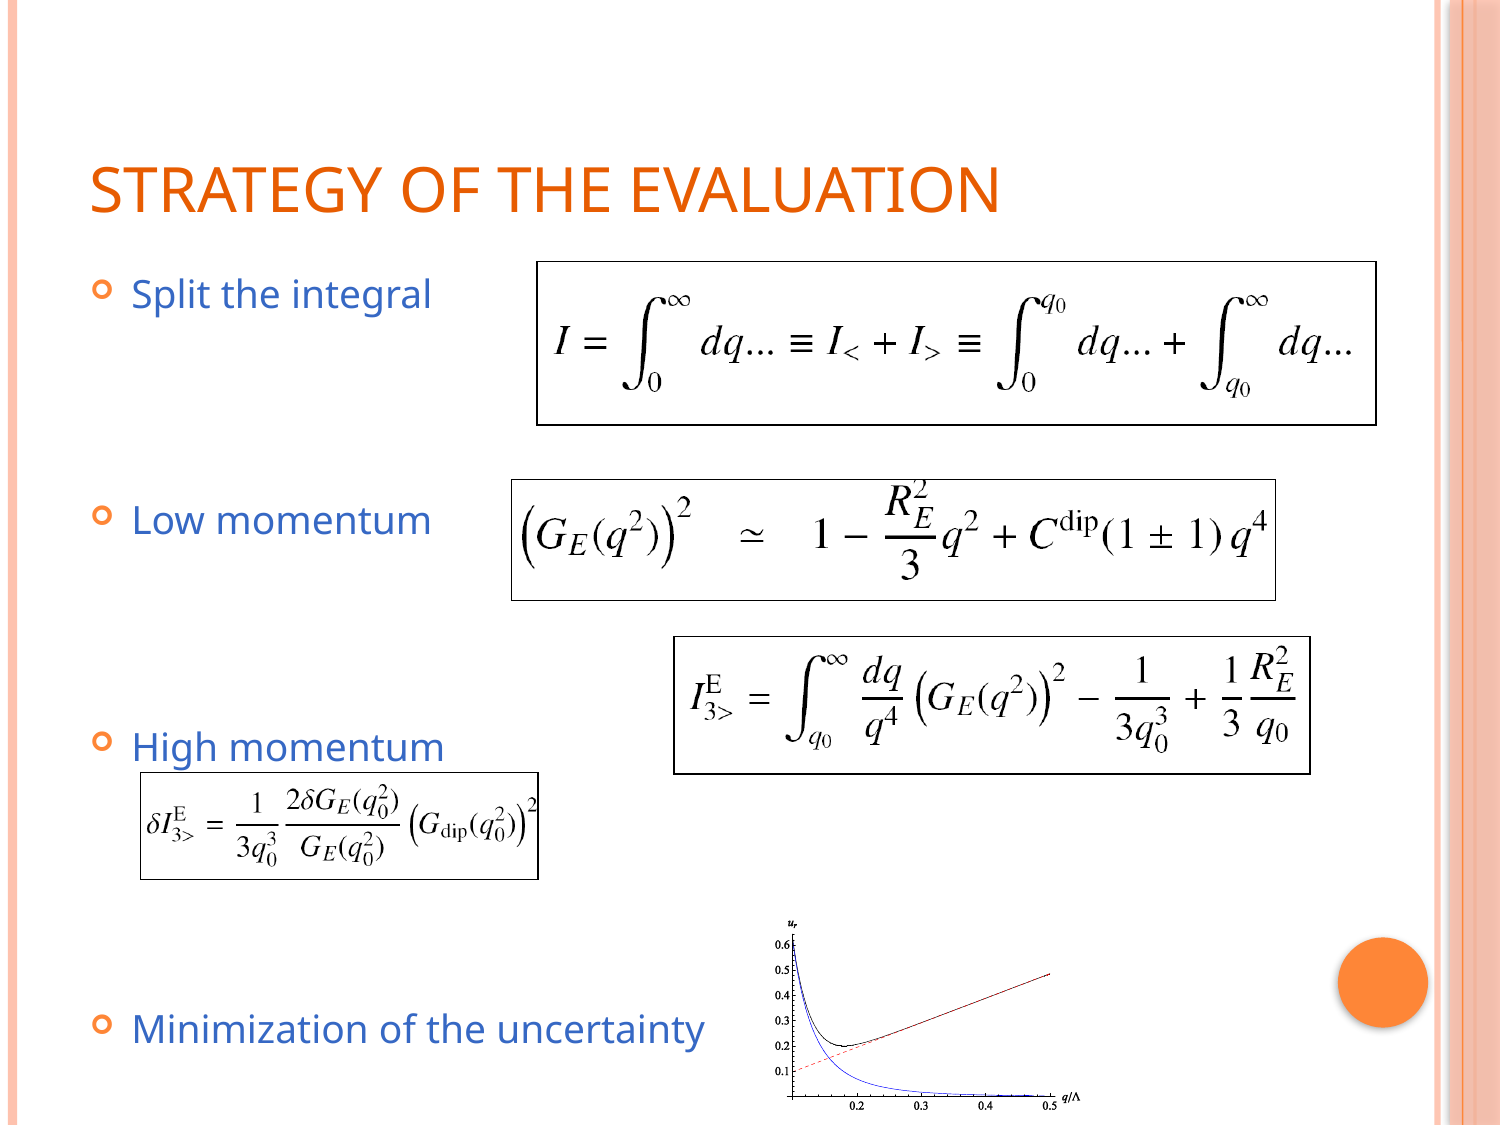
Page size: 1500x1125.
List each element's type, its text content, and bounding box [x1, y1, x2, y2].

title Strategy of the evaluation [75, 45, 1300, 233]
picture [140, 772, 538, 880]
picture [511, 479, 1276, 601]
list Split the integral Low momentum High momentum Minimization of the uncertainty [75, 262, 1300, 1062]
picture [536, 261, 1376, 425]
picture [674, 636, 1310, 774]
picture [774, 914, 1081, 1113]
